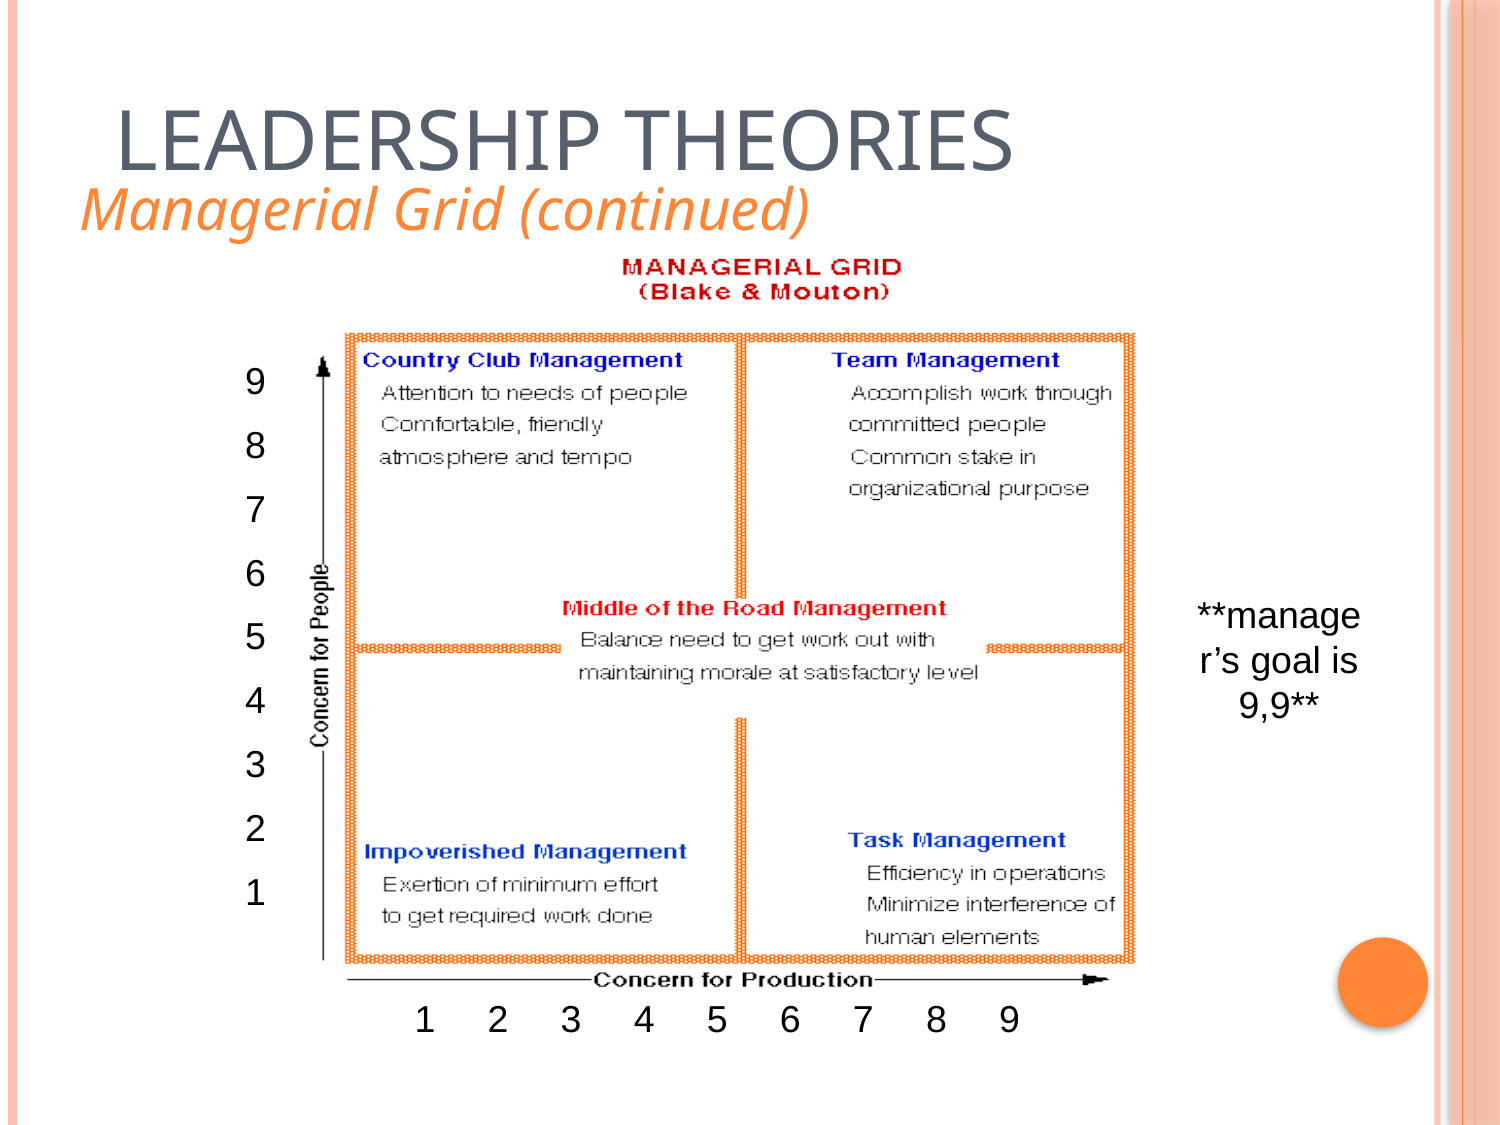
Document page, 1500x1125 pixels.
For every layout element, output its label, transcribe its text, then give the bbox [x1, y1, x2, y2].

title Leadership Theories [100, 7, 1376, 172]
picture [265, 236, 1259, 1012]
list Managerial Grid (continued) [64, 172, 1390, 273]
text_box 9 8 7 6 5 4 3 2 1 [230, 349, 259, 920]
text_box **manager’s goal is 9,9** [1265, 583, 1376, 750]
text_box 1 2 3 4 5 6 7 8 9 [399, 1022, 1075, 1048]
